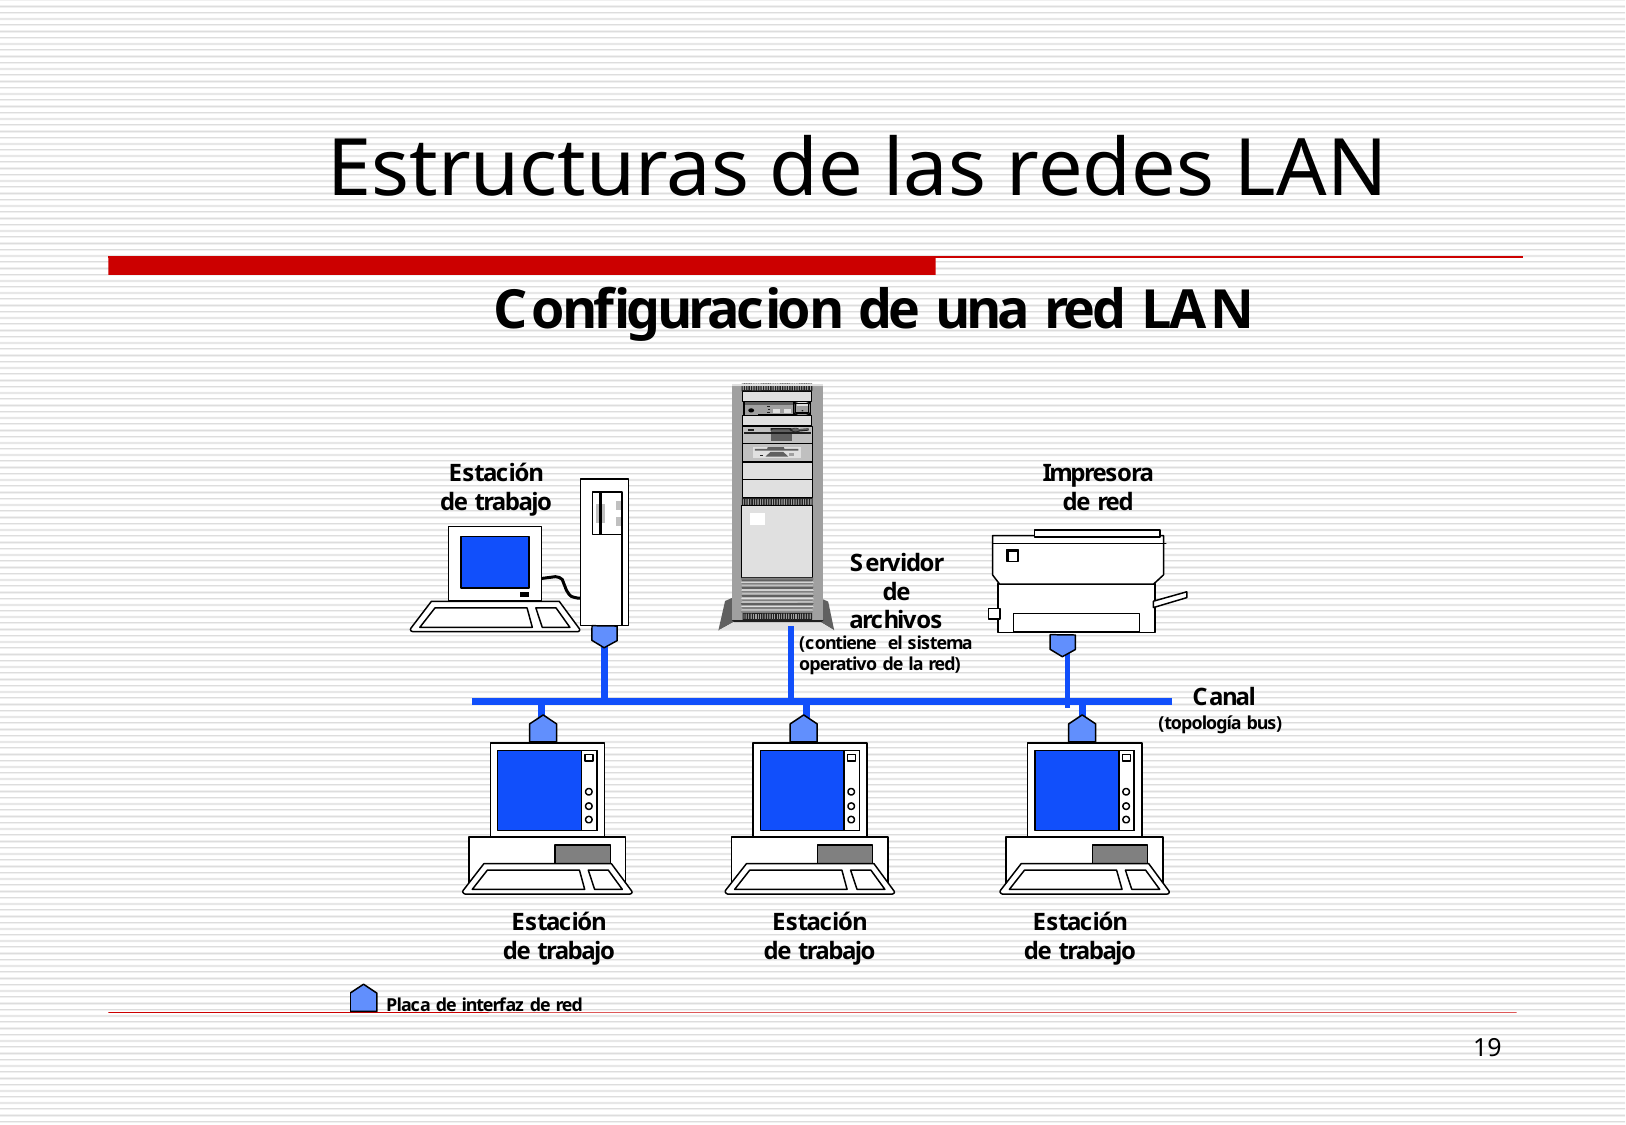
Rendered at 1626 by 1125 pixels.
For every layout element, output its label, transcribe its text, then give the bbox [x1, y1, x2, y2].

title Estructuras de las redes LAN [312, 37, 1625, 219]
picture [0, 0, 1626, 1125]
slide_number 19 [1164, 1024, 1517, 1103]
